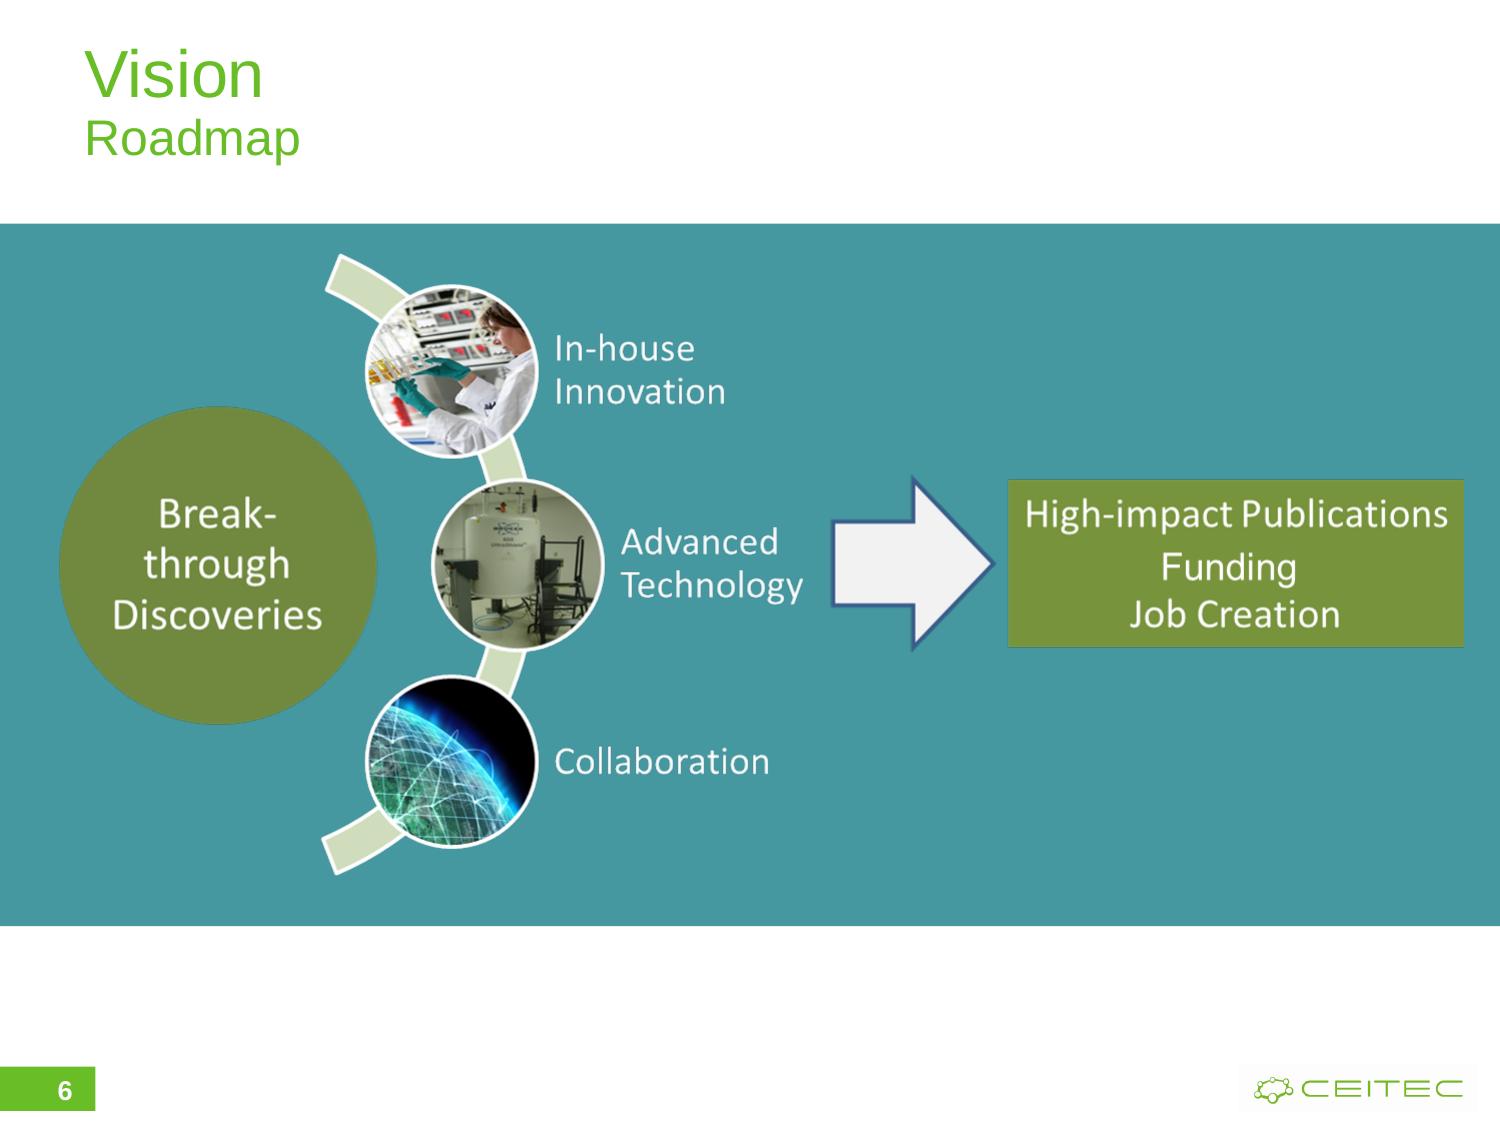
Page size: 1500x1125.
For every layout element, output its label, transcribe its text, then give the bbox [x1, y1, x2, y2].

text_box Vision Roadmap [70, 32, 1428, 163]
picture [1238, 1064, 1478, 1113]
text_box [0, 223, 1500, 927]
picture [0, 228, 1474, 898]
